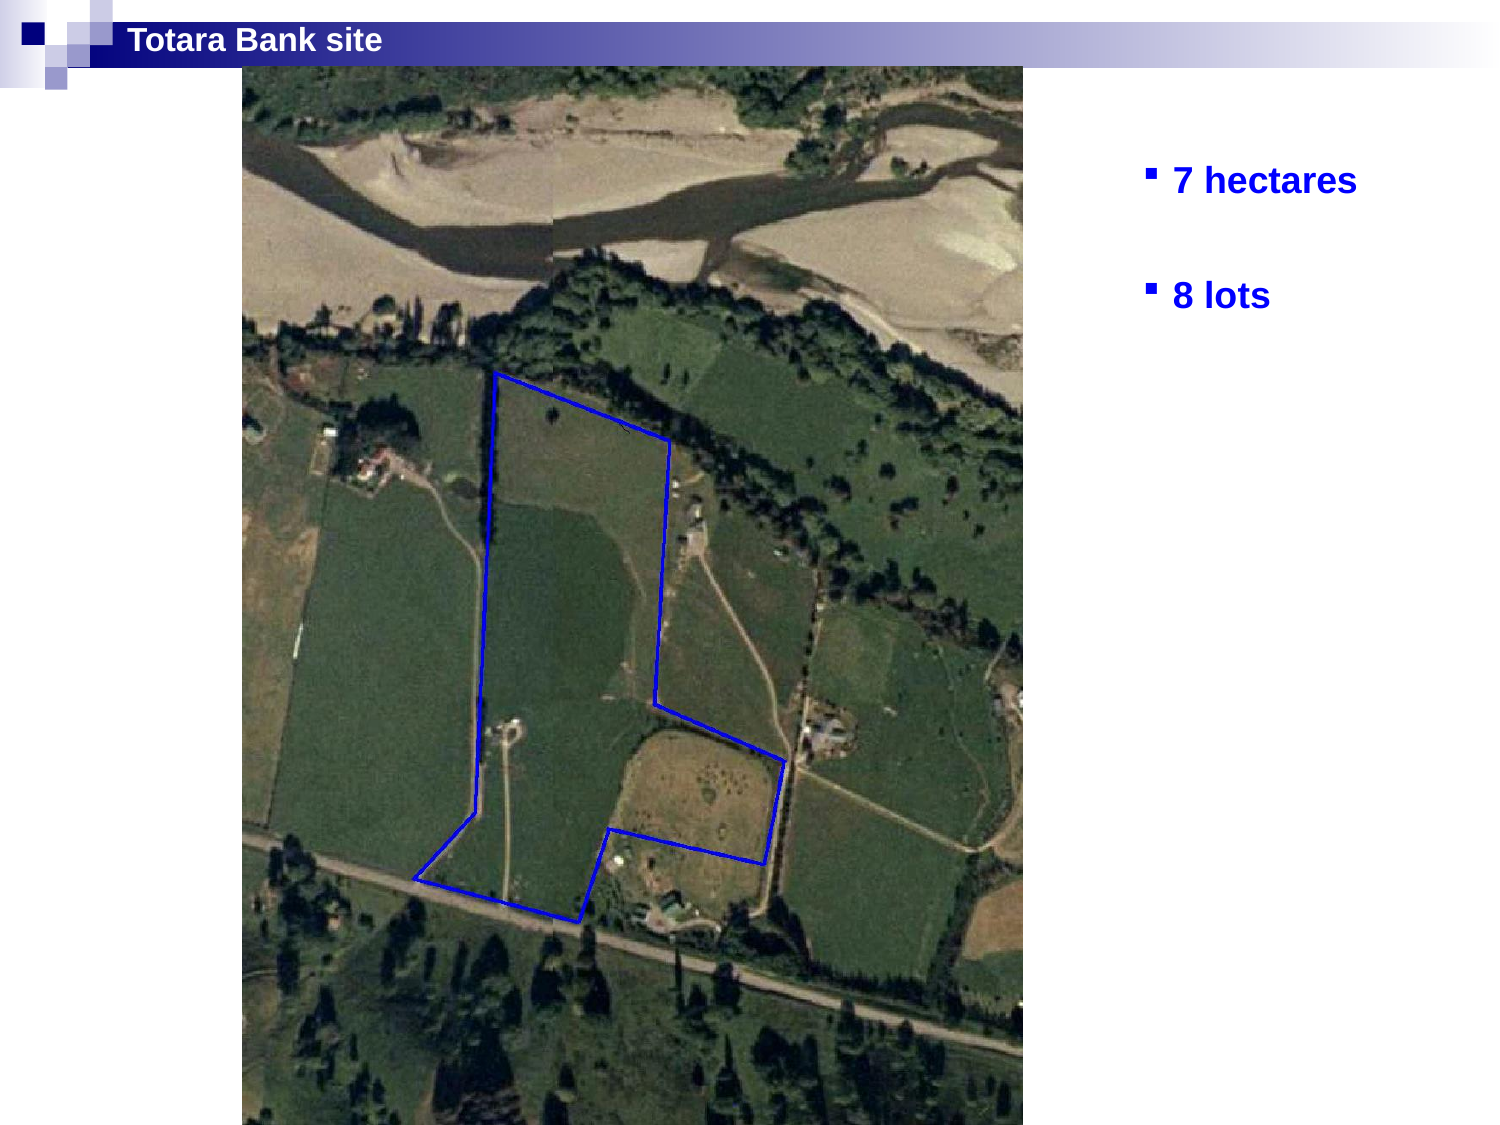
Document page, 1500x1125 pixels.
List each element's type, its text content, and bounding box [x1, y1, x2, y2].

text_box Totara Bank site [112, 11, 1306, 66]
text_box 7 hectares 8 lots [1128, 148, 1400, 324]
picture [241, 66, 1023, 1125]
